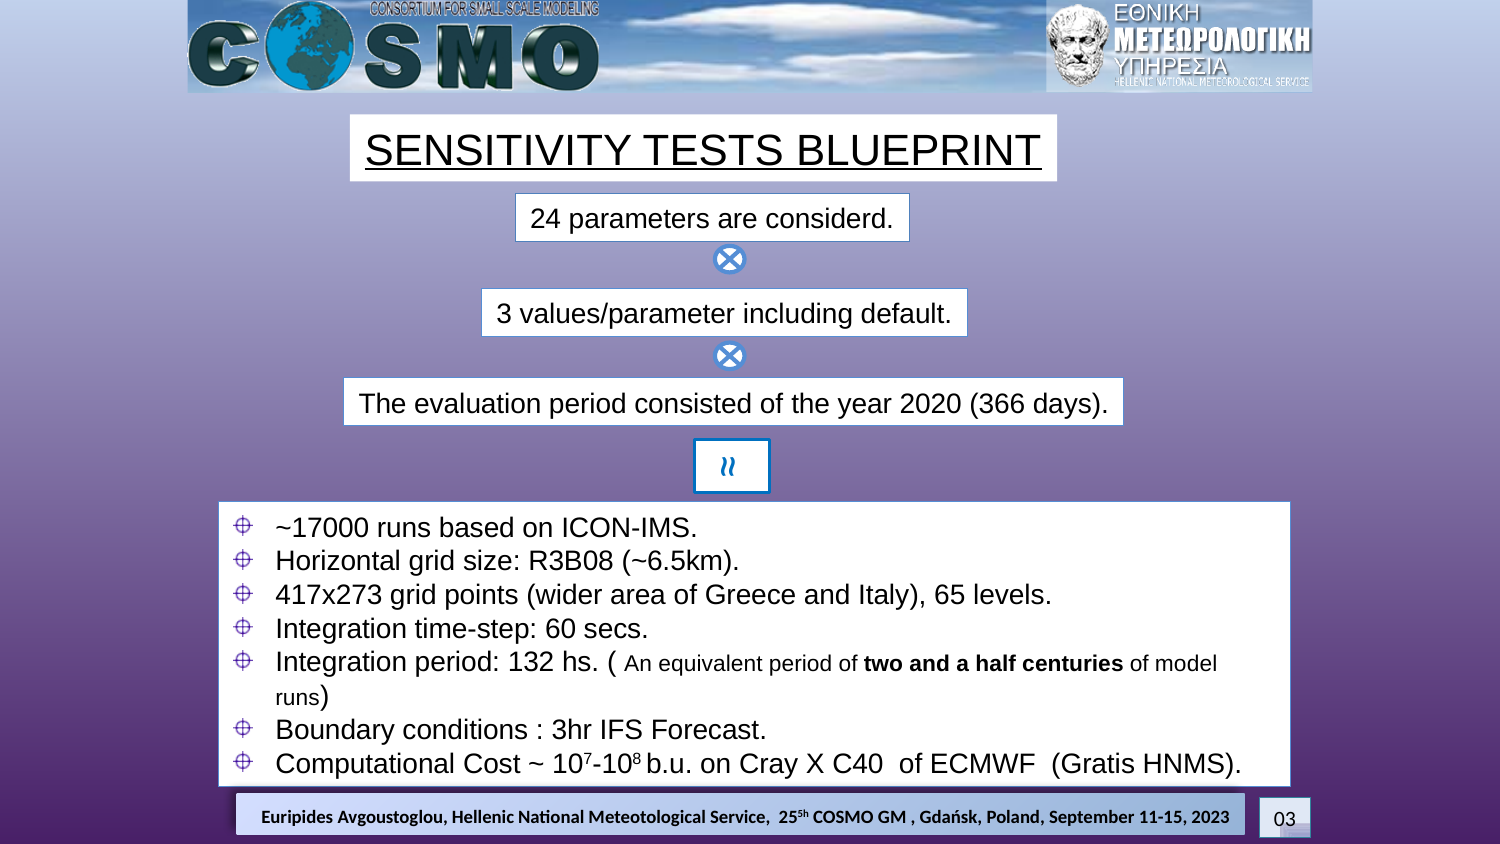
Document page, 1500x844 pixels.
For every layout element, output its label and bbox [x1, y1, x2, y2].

text_box [187, 0, 1313, 839]
